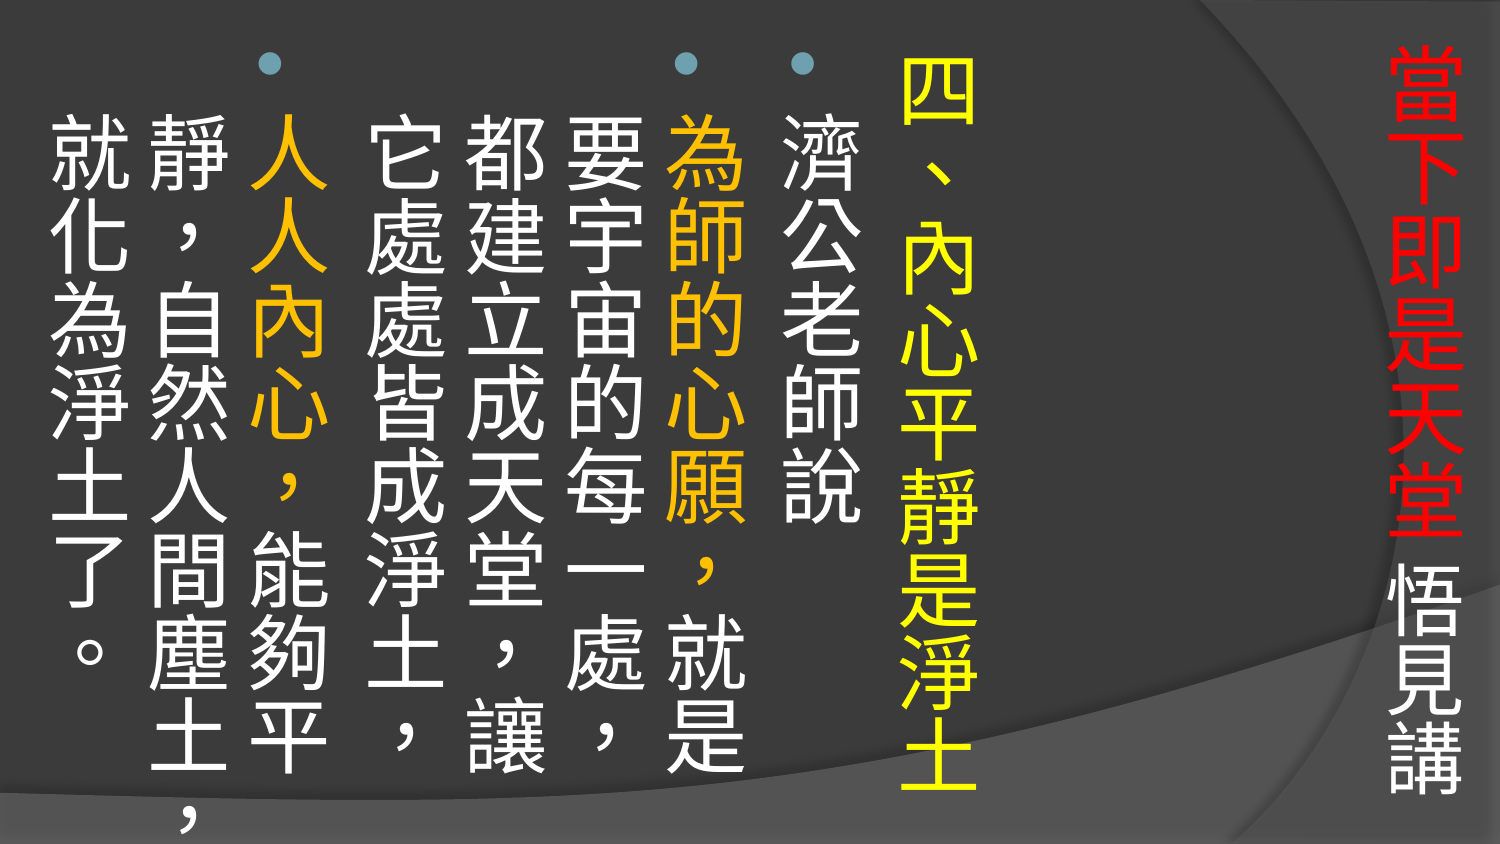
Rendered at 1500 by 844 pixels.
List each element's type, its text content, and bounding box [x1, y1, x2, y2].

title 當下即是天堂 悟見講 [1364, 21, 1483, 820]
list 四、內心平靜是淨土 濟公老師說 為師的心願，就是要宇宙的每一處，都建立成天堂，讓它處處皆成淨土， 人人內心，能夠平靜，自然人間塵土，就化為淨土了。 [29, 27, 1365, 820]
